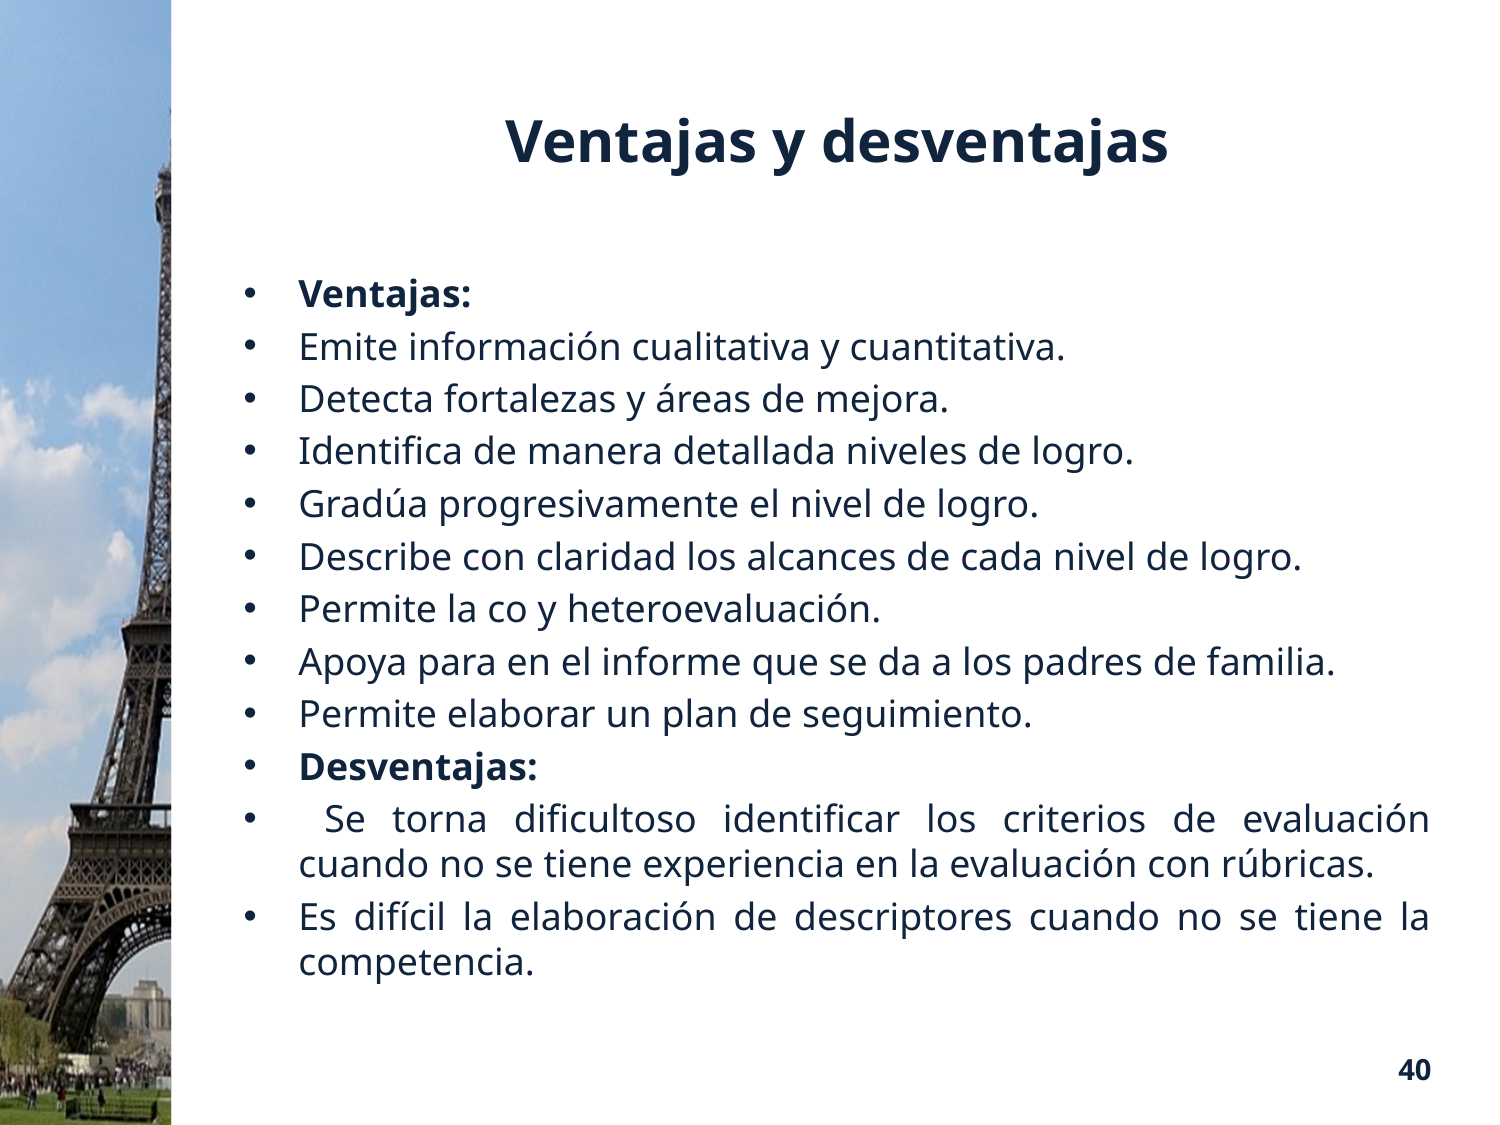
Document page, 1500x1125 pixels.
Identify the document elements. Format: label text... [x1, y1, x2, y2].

title Ventajas y desventajas [228, 45, 1447, 233]
picture [0, 0, 172, 1125]
slide_number 40 [1350, 1035, 1447, 1103]
list Ventajas: Emite información cualitativa y cuantitativa. Detecta fortalezas y áreas de mejora. Identifica de manera detallada niveles de logro. Gradúa progresivamente el nivel de logro. Describe con claridad los alcances de cada nivel de logro. Permite la co y heteroevaluación. Apoya para en el informe que se da a los padres de familia. Permite elaborar un plan de seguimiento. Desventajas: Se torna dificultoso identificar los criterios de evaluación cuando no se tiene experiencia en la evaluación con rúbricas. Es difícil la elaboración de descriptores cuando no se tiene la competencia. [228, 262, 1447, 1005]
